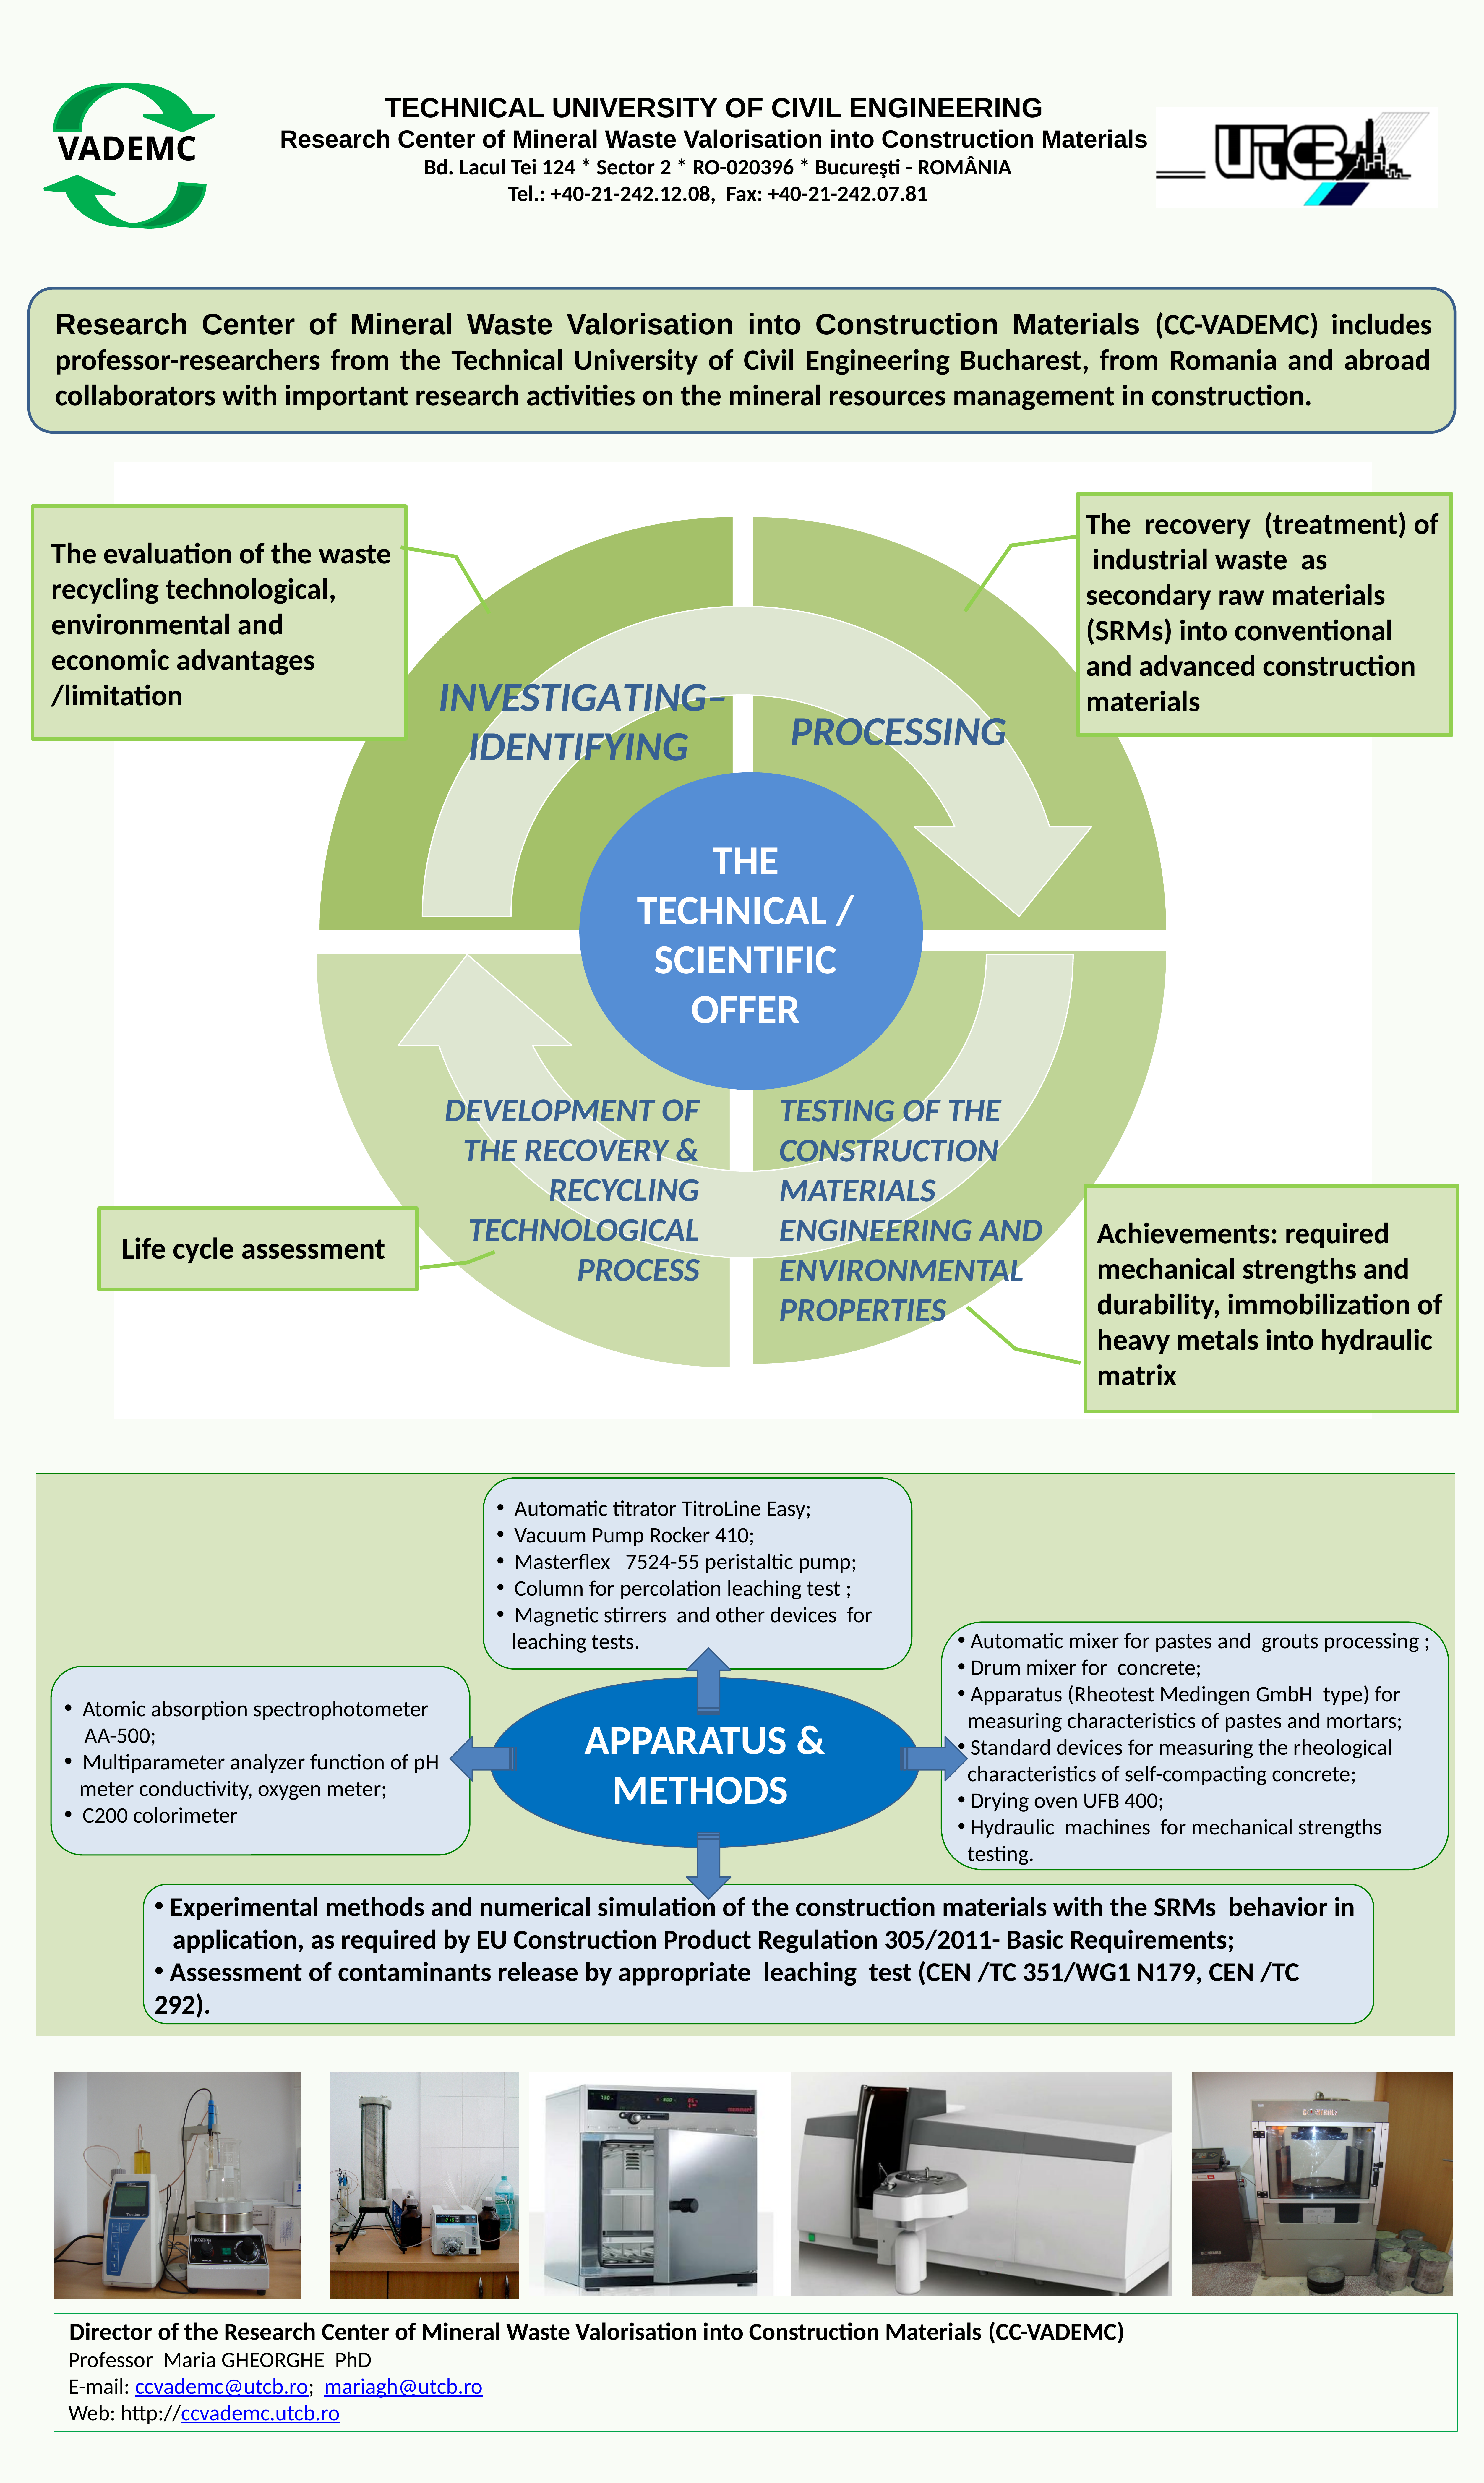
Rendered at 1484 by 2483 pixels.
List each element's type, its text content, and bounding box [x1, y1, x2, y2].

text_box Experimental methods and numerical simulation of the construction materials with the SRMs behavior in application, as required by EU Construction Product Regulation 305/2011- Basic Requirements; Assessment of contaminants release by appropriate leaching test (CEN /TC 351/WG1 N179, CEN /TC 292). [143, 1884, 1374, 2025]
text_box Atomic absorption spectrophotometer AA-500; Multiparameter analyzer function of pH meter conductivity, oxygen meter; C200 colorimeter [50, 1666, 471, 1856]
text_box APPARATUS & METHODS [491, 1677, 919, 1848]
text_box [32, 505, 111, 740]
text_box [36, 1473, 1455, 2036]
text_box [40, 85, 254, 226]
text_box [98, 1208, 111, 1290]
text_box Automatic mixer for pastes and grouts processing ; Drum mixer for concrete; Apparatus (Rheotest Medingen GmbH type) for measuring characteristics of pastes and mortars; Standard devices for measuring the rheological characteristics of self-compacting concrete; Drying oven UFB 400; Hydraulic machines for mechanical strengths testing. [940, 1621, 1449, 1871]
text_box TECHNICAL UNIVERSITY OF CIVIL ENGINEERING Research Center of Mineral Waste Valorisation into Construction Materials Bd. Lacul Tei 124 * Sector 2 * RO-020396 * Bucureşti - ROMÂNIA Tel.: +40-21-242.12.08, Fax: +40-21-242.07.81 [236, 80, 1200, 242]
text_box [1374, 493, 1452, 736]
text_box Automatic titrator TitroLine Easy; Vacuum Pump Rocker 410; Masterflex 7524-55 peristaltic pump; Column for percolation leaching test ; Magnetic stirrers and other devices for leaching tests. [483, 1477, 913, 1670]
picture [1192, 2072, 1453, 2296]
text_box Research Center of Mineral Waste Valorisation into Construction Materials (CC-VADEMC) includes professor-researchers from the Technical University of Civil Engineering Bucharest, from Romania and abroad collaborators with important research activities on the mineral resources management in construction. [51, 303, 1437, 443]
text_box Director of the Research Center of Mineral Waste Valorisation into Construction Materials (CC-VADEMC) Professor Maria GHEORGHE PhD E-mail: ccvademc@utcb.ro; mariagh@utcb.ro Web: http://ccvademc.utcb.ro [54, 2313, 1458, 2431]
picture [330, 2072, 519, 2300]
text_box [28, 287, 1456, 433]
text_box Achievements: required mechanical strengths and durability, immobilization of heavy metals into hydraulic matrix [1374, 1212, 1451, 1393]
text_box The recovery (treatment) of industrial waste as secondary raw materials (SRMs) into conventional and advanced construction materials [1374, 502, 1444, 719]
picture [54, 2072, 301, 2300]
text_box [113, 462, 1372, 1419]
text_box The evaluation of the waste recycling technological, environmental and economic advantages /limitation [47, 532, 111, 750]
text_box [1374, 1185, 1458, 1412]
picture [529, 2072, 1172, 2296]
picture [1155, 107, 1438, 209]
text_box [903, 1736, 968, 1782]
text_box [0, 22, 41, 103]
text_box [686, 1647, 732, 1715]
text_box [686, 1832, 732, 1900]
text_box [900, 1747, 903, 1771]
text_box [515, 1747, 517, 1771]
text_box [449, 1736, 514, 1782]
